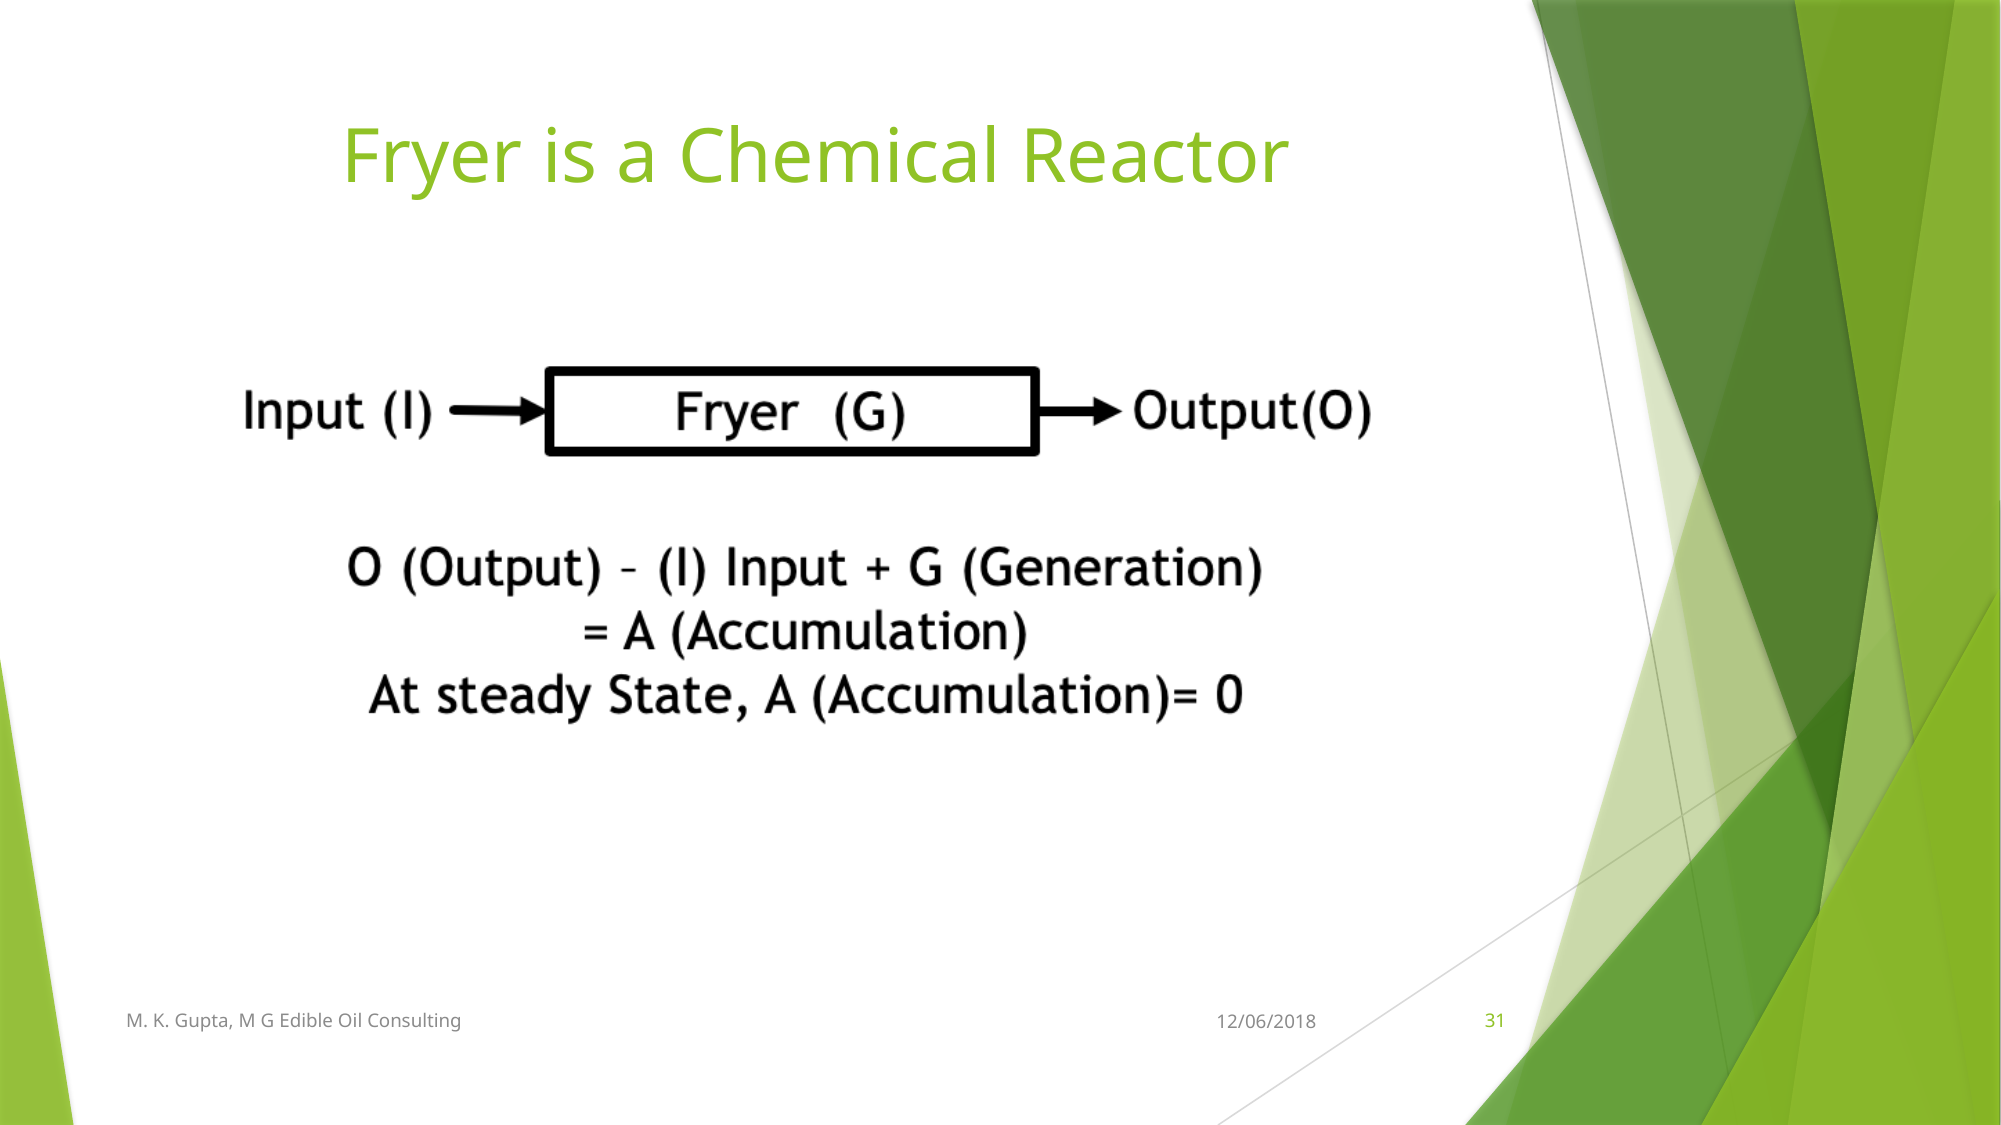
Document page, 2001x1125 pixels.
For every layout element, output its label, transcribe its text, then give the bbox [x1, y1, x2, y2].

title Fryer is a Chemical Reactor [111, 99, 1522, 233]
footer M. K. Gupta, M G Edible Oil Consulting [111, 991, 1145, 1051]
picture [162, 329, 1422, 845]
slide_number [1181, 991, 1332, 1051]
slide_number 31 [1409, 991, 1522, 1051]
